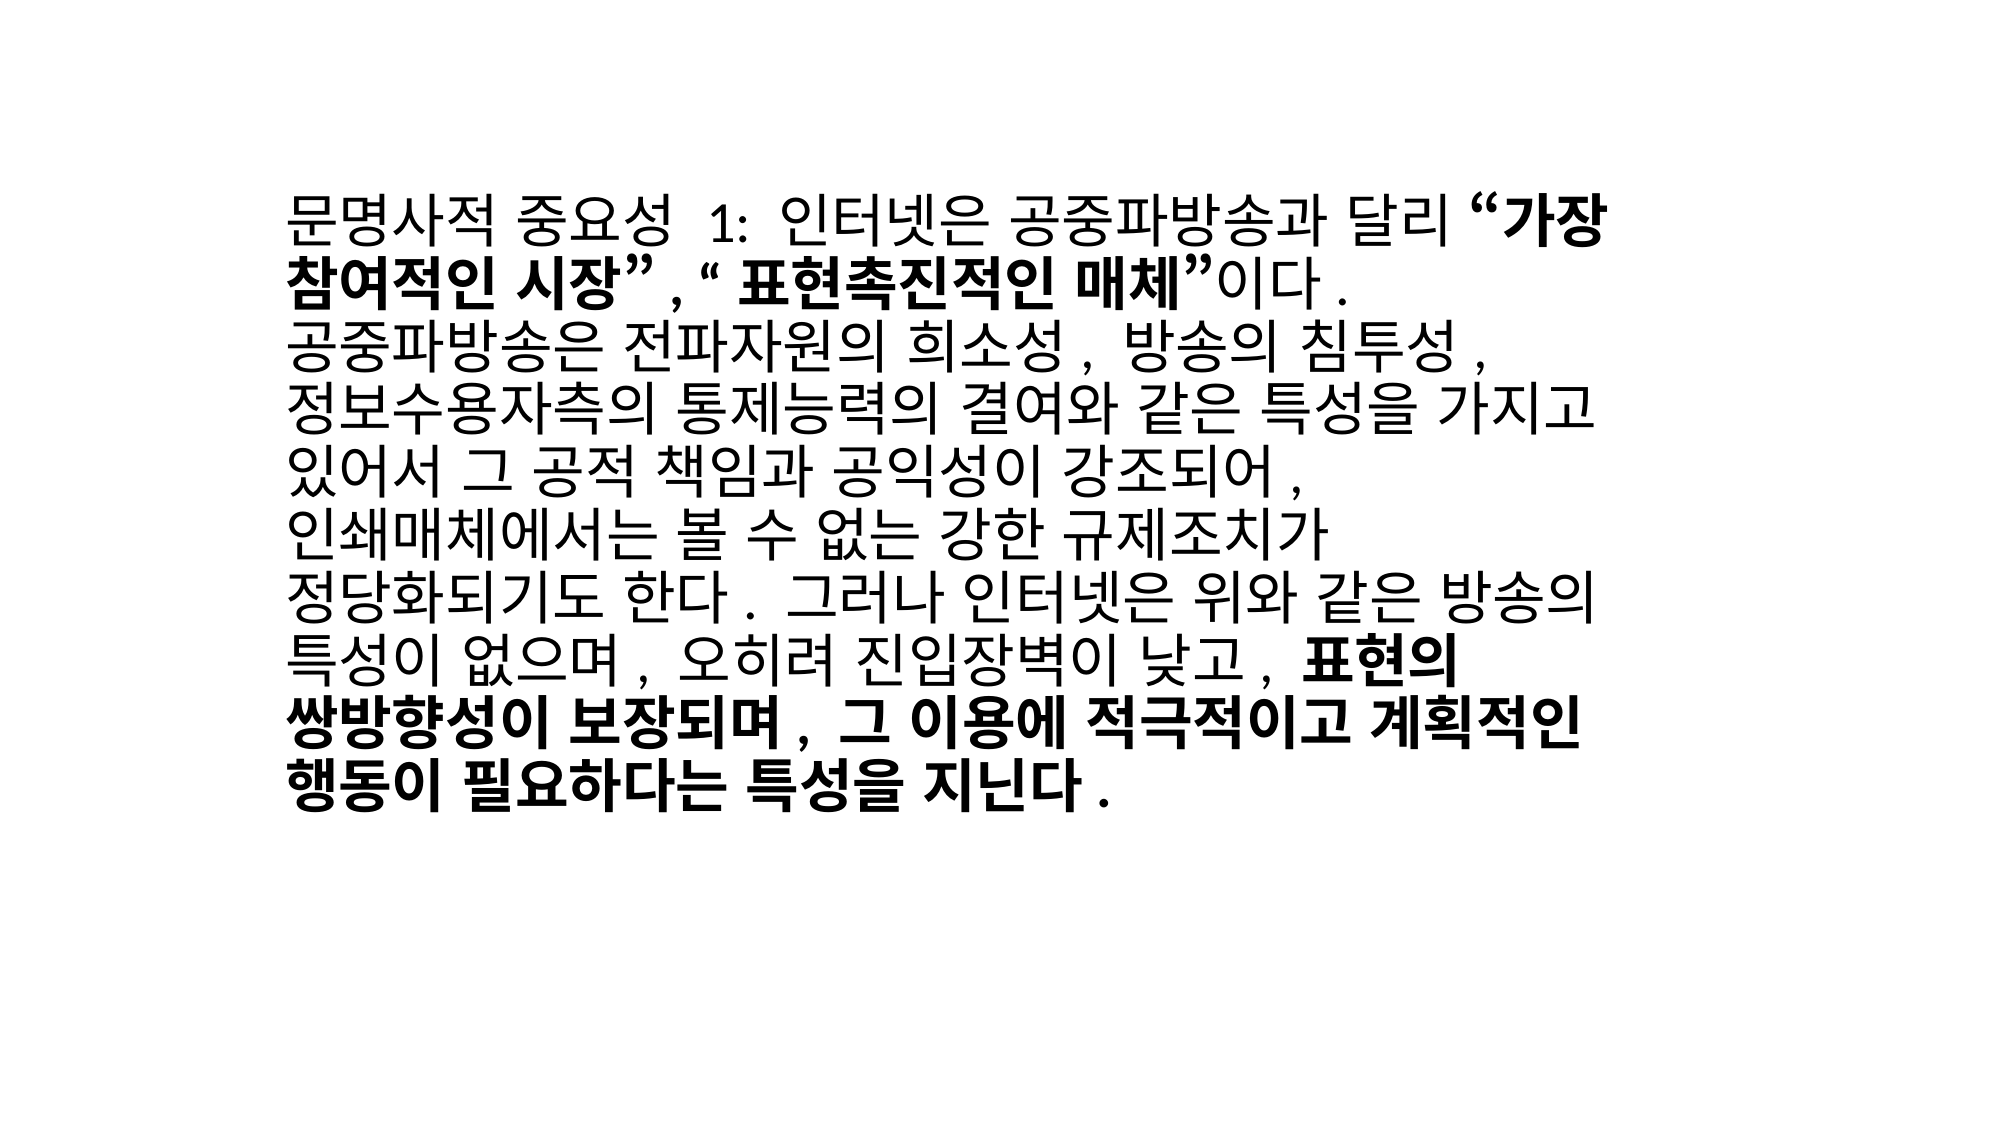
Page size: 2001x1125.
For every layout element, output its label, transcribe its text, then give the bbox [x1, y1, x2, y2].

list 문명사적 중요성 1: 인터넷은 공중파방송과 달리 “가장 참여적인 시장”, “표현촉진적인 매체”이다. 공중파방송은 전파자원의 희소성, 방송의 침투성, 정보수용자측의 통제능력의 결여와 같은 특성을 가지고 있어서 그 공적 책임과 공익성이 강조되어, 인쇄매체에서는 볼 수 없는 강한 규제조치가 정당화되기도 한다. 그러나 인터넷은 위와 같은 방송의 특성이 없으며, 오히려 진입장벽이 낮고, 표현의 쌍방향성이 보장되며, 그 이용에 적극적이고 계획적인 행동이 필요하다는 특성을 지닌다. [270, 184, 1645, 1125]
